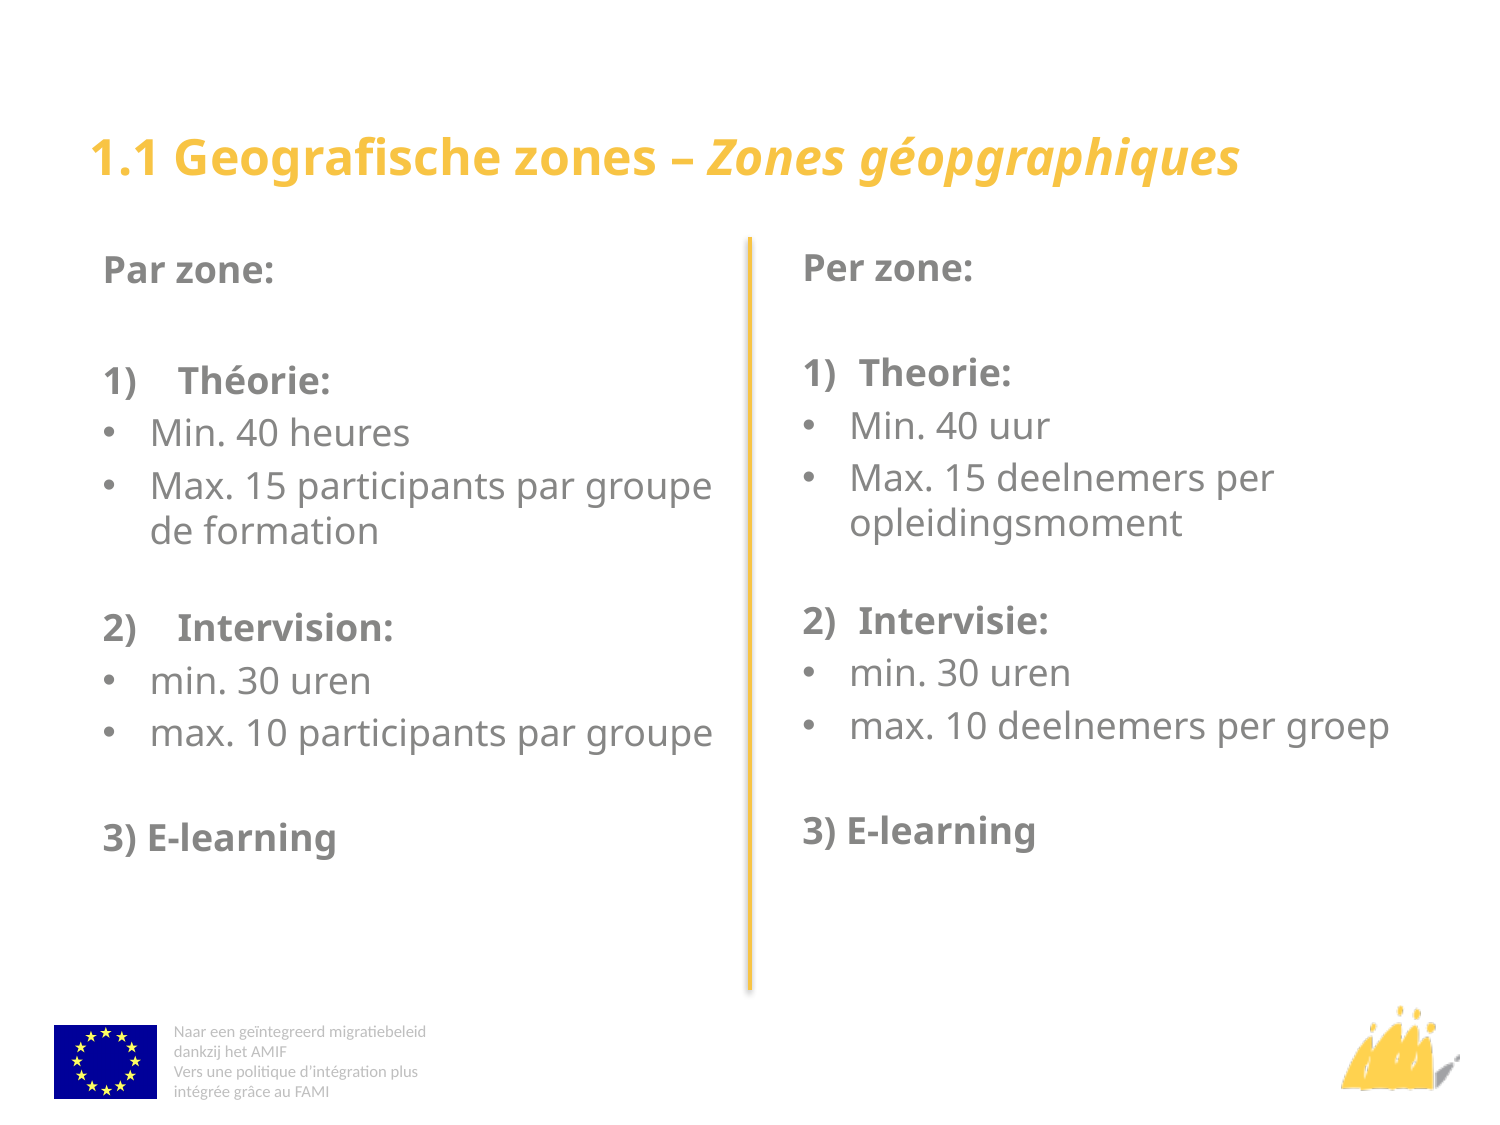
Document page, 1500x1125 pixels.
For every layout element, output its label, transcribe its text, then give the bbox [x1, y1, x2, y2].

text_box Naar een geïntegreerd migratiebeleid dankzij het AMIF Vers une politique d’intégration plus intégrée grâce au FAMI [159, 1013, 467, 1109]
list Per zone: Theorie: Min. 40 uur Max. 15 deelnemers per opleidingsmoment Intervisie: min. 30 uren max. 10 deelnemers per groep 3) E-learning [787, 236, 1472, 991]
text_box [50, 1021, 159, 1103]
list Par zone: Théorie: Min. 40 heures Max. 15 participants par groupe de formation Intervision: min. 30 uren max. 10 participants par groupe 3) E-learning [87, 238, 744, 992]
title 1.1 Geografische zones – Zones géopgraphiques [75, 118, 1425, 225]
